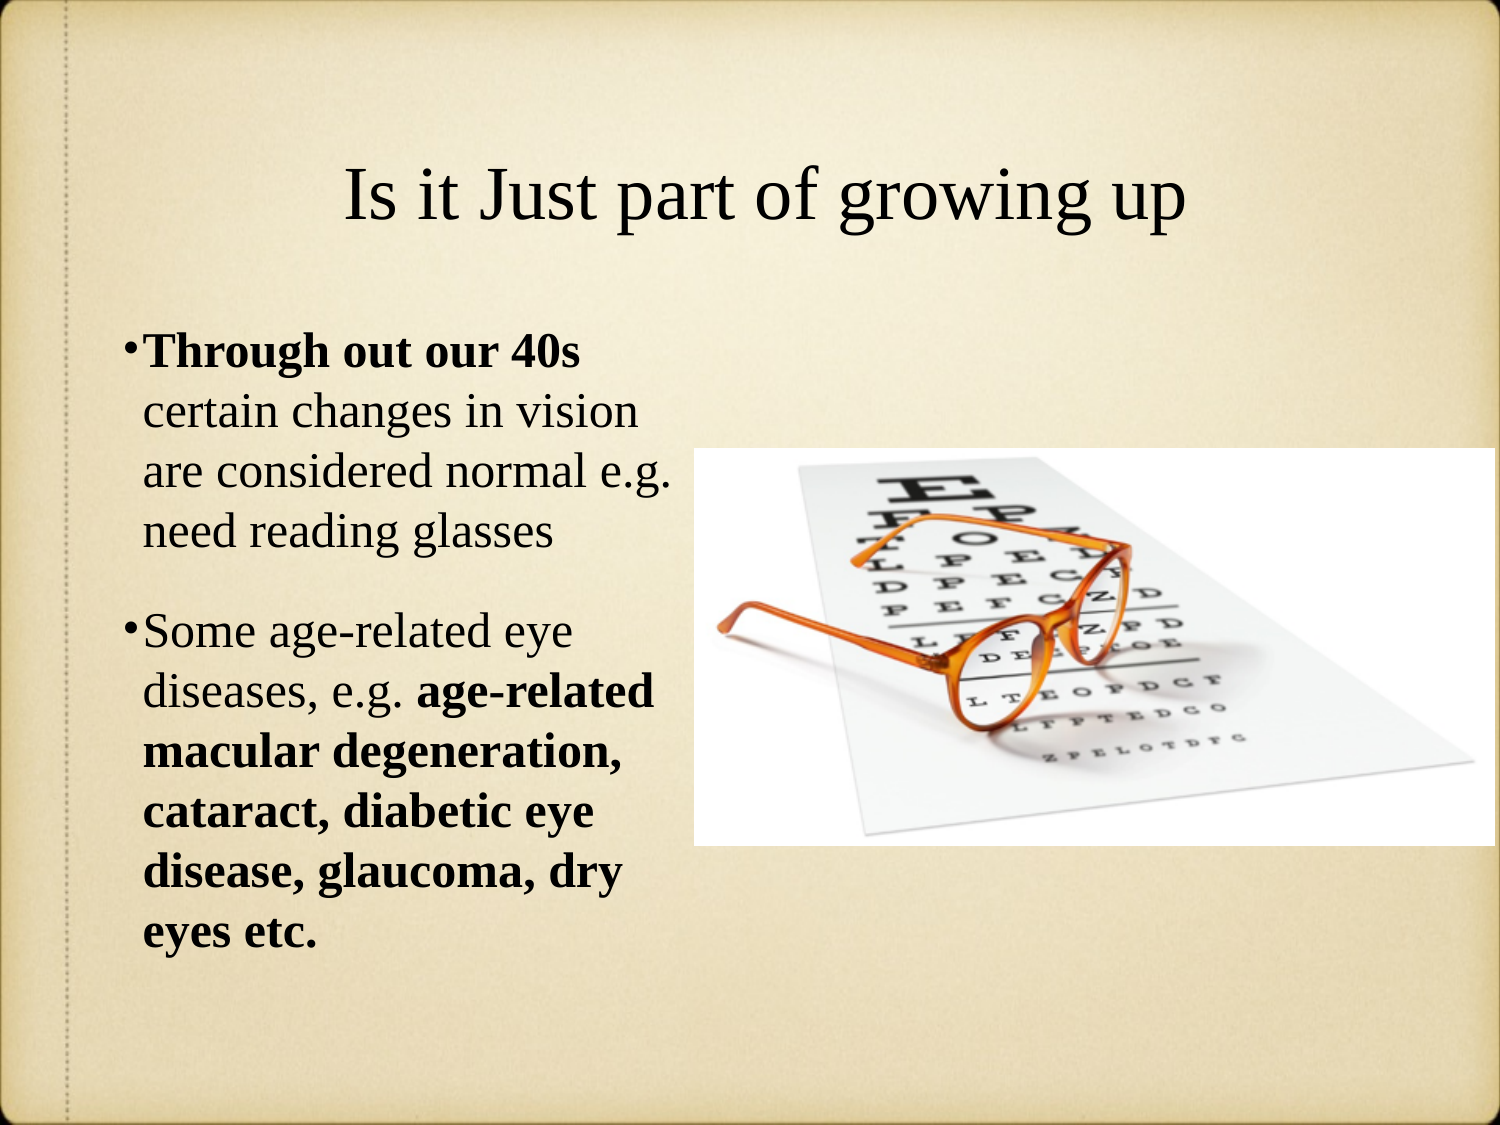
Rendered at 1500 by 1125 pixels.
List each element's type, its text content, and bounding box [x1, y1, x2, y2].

picture [0, 0, 1500, 1125]
title Is it Just part of growing up [162, 113, 1370, 282]
list Through out our 40s certain changes in vision are considered normal e.g. need reading glasses Some age-related eye diseases, e.g. age-related macular degeneration, cataract, diabetic eye disease, glaucoma, dry eyes etc. [114, 393, 697, 882]
